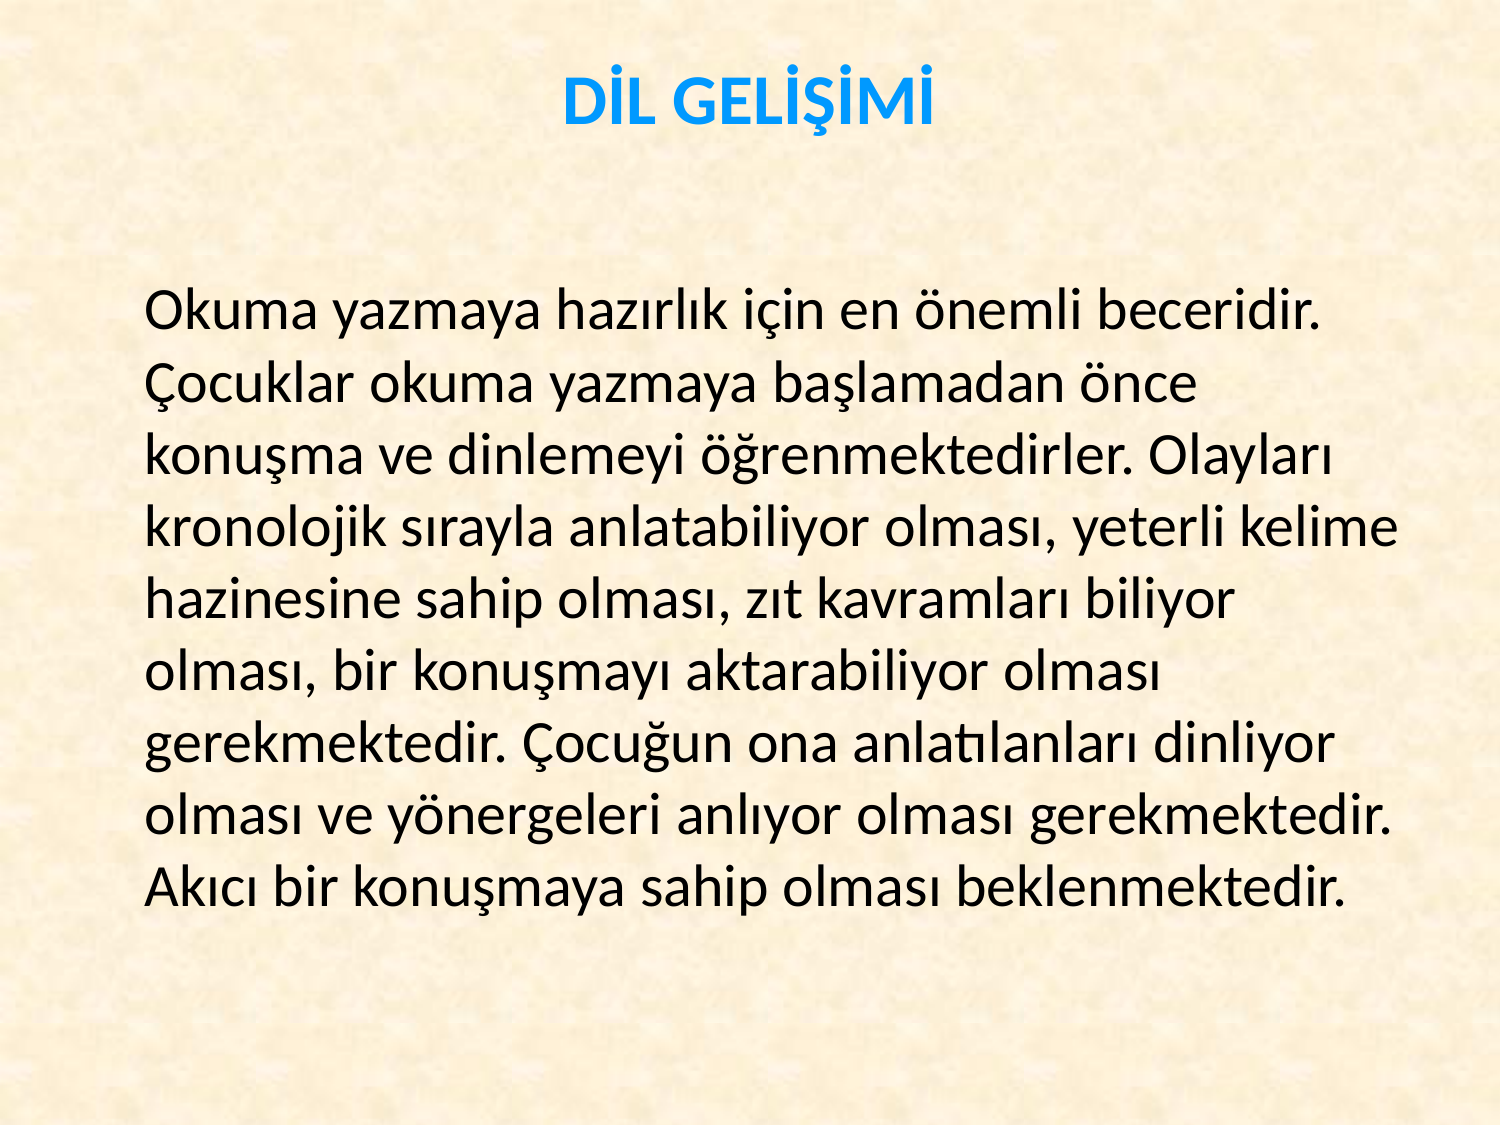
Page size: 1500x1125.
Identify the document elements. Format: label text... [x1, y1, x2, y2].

picture [0, 0, 1500, 1125]
title DİL GELİŞİMİ [75, 45, 1425, 233]
list Okuma yazmaya hazırlık için en önemli beceridir. Çocuklar okuma yazmaya başlamadan önce konuşma ve dinlemeyi öğrenmektedirler. Olayları kronolojik sırayla anlatabiliyor olması, yeterli kelime hazinesine sahip olması, zıt kavramları biliyor olması, bir konuşmayı aktarabiliyor olması gerekmektedir. Çocuğun ona anlatılanları dinliyor olması ve yönergeleri anlıyor olması gerekmektedir. Akıcı bir konuşmaya sahip olması beklenmektedir. [75, 262, 1425, 1005]
